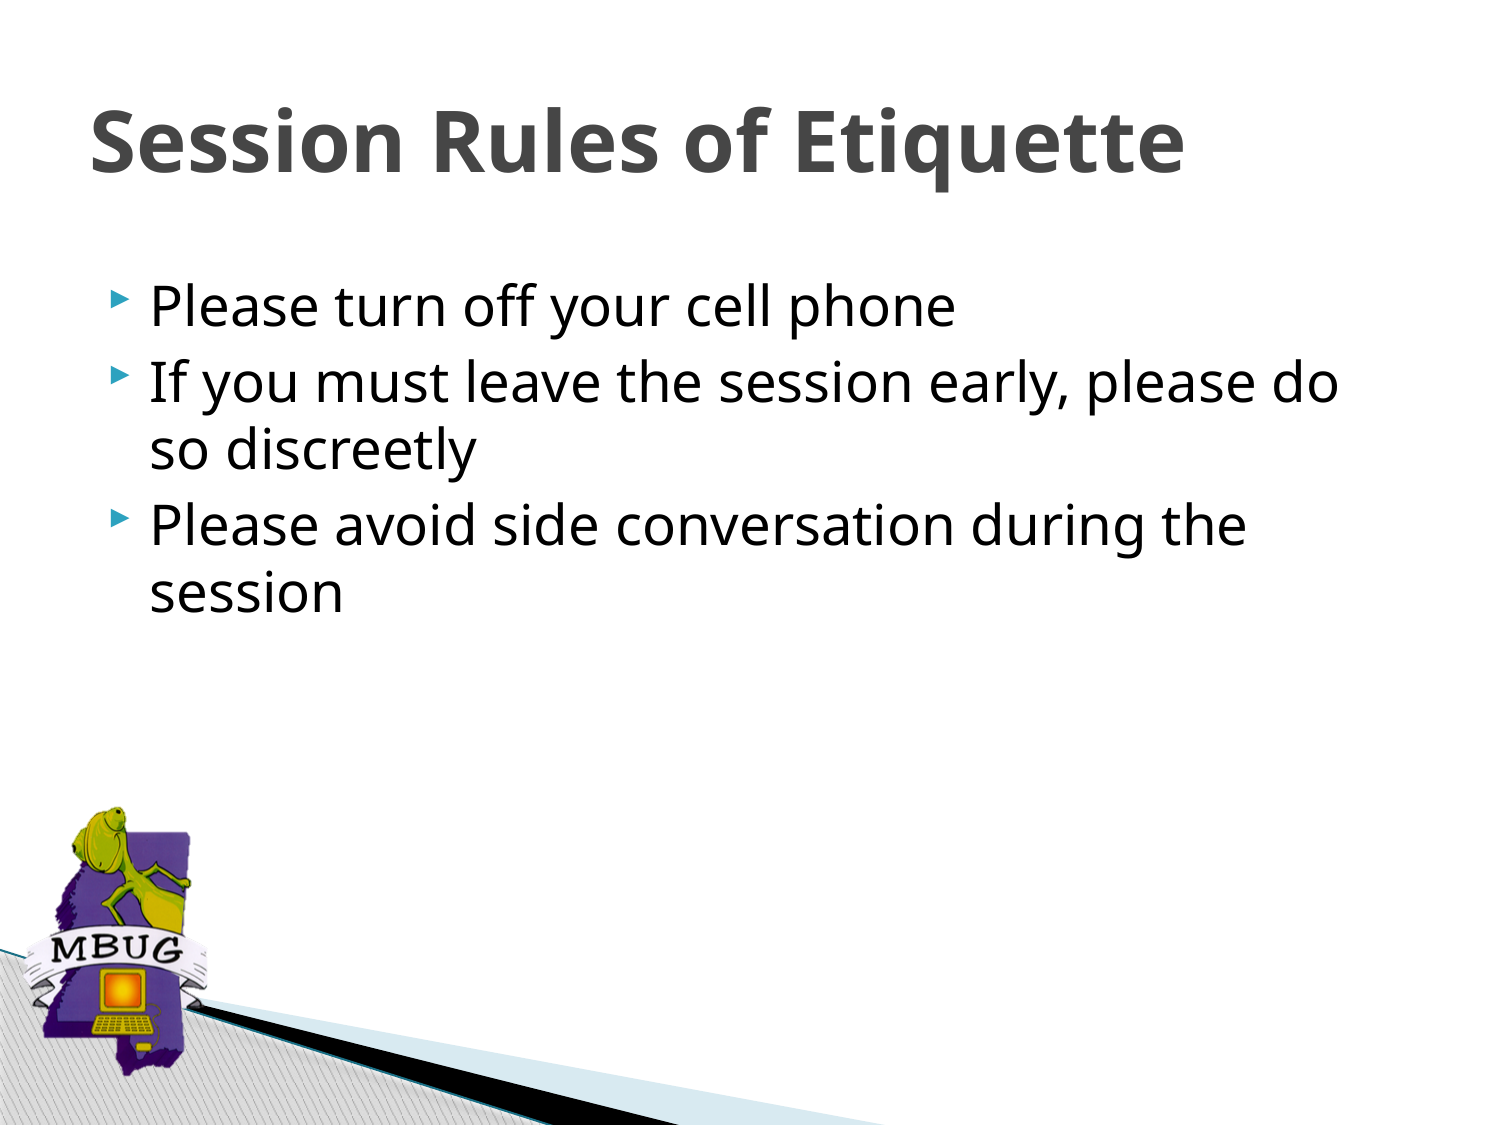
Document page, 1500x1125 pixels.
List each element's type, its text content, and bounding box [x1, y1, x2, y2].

title Session Rules of Etiquette [75, 45, 1425, 233]
picture [0, 766, 231, 1122]
list Please turn off your cell phone If you must leave the session early, please do so discreetly Please avoid side conversation during the session [75, 262, 1425, 820]
